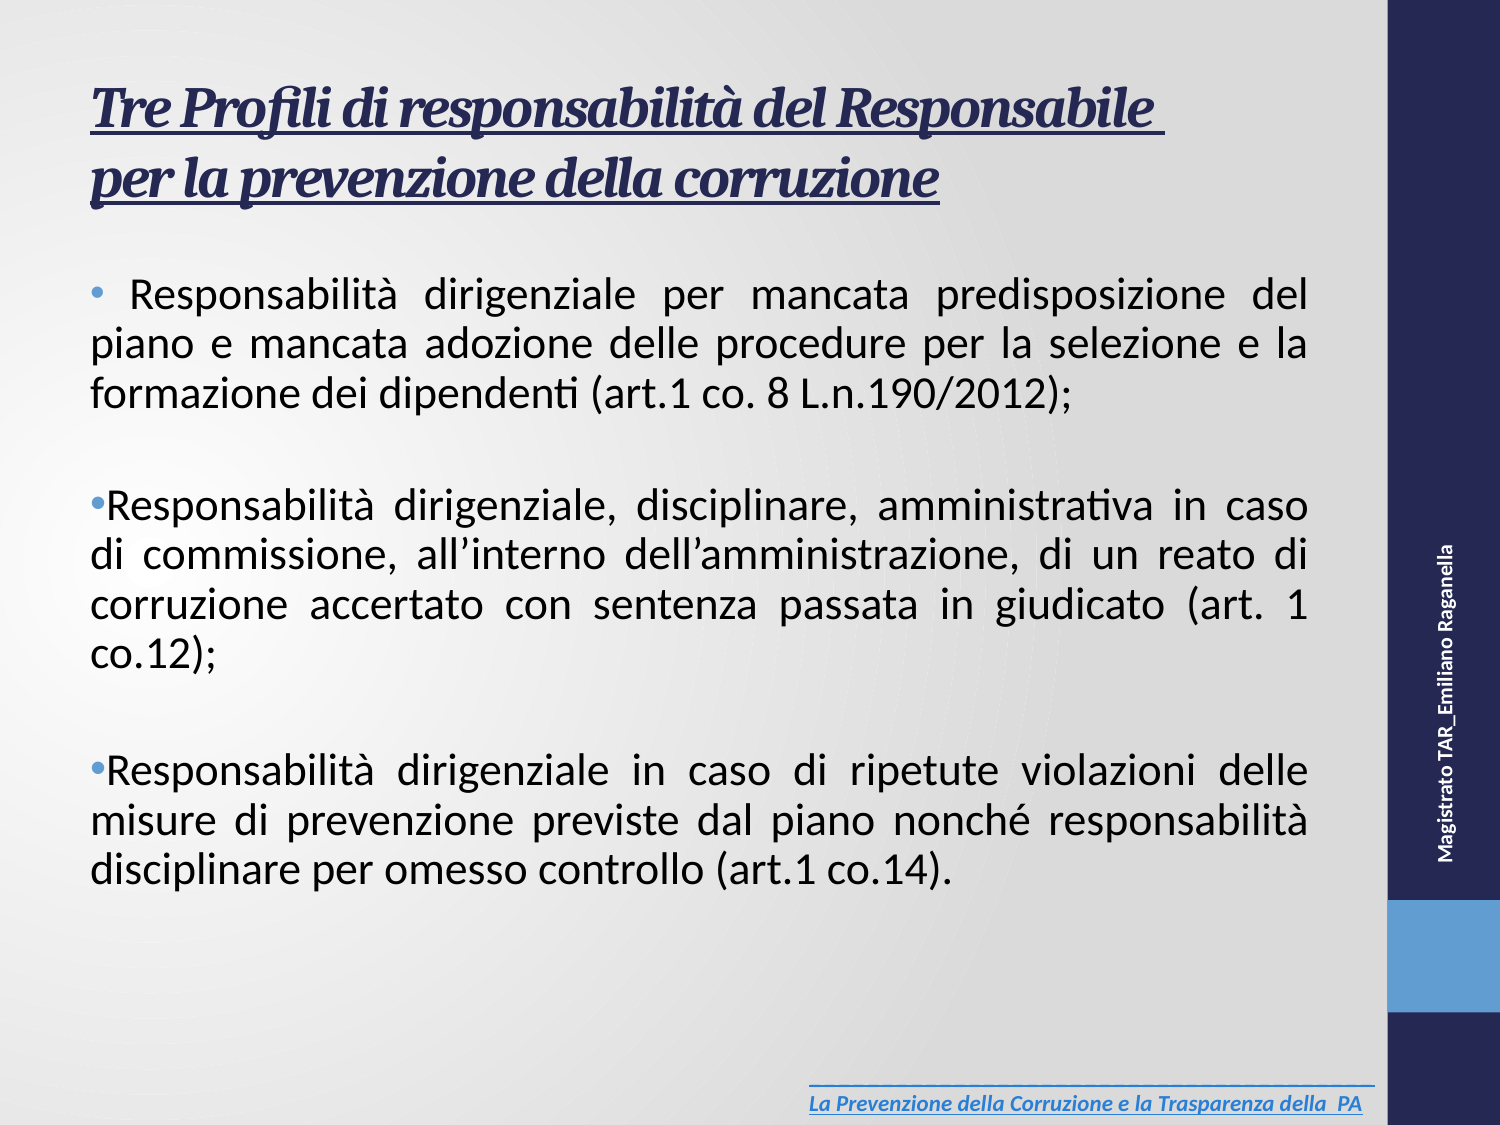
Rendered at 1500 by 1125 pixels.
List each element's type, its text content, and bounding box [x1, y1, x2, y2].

list Responsabilità dirigenziale per mancata predisposizione del piano e mancata adozione delle procedure per la selezione e la formazione dei dipendenti (art.1 co. 8 L.n.190/2012); Responsabilità dirigenziale, disciplinare, amministrativa in caso di commissione, all’interno dell’amministrazione, di un reato di corruzione accertato con sentenza passata in giudicato (art. 1 co.12); Responsabilità dirigenziale in caso di ripetute violazioni delle misure di prevenzione previste dal piano nonché responsabilità disciplinare per omesso controllo (art.1 co.14). [74, 262, 1326, 1051]
title Tre Profili di responsabilità del Responsabile per la prevenzione della corruzione [75, 45, 1325, 233]
text_box _______________________________________ La Prevenzione della Corruzione e la Trasparenza della PA [794, 1046, 1444, 1124]
text_box Magistrato TAR_Emiliano Raganella [1423, 512, 1465, 879]
